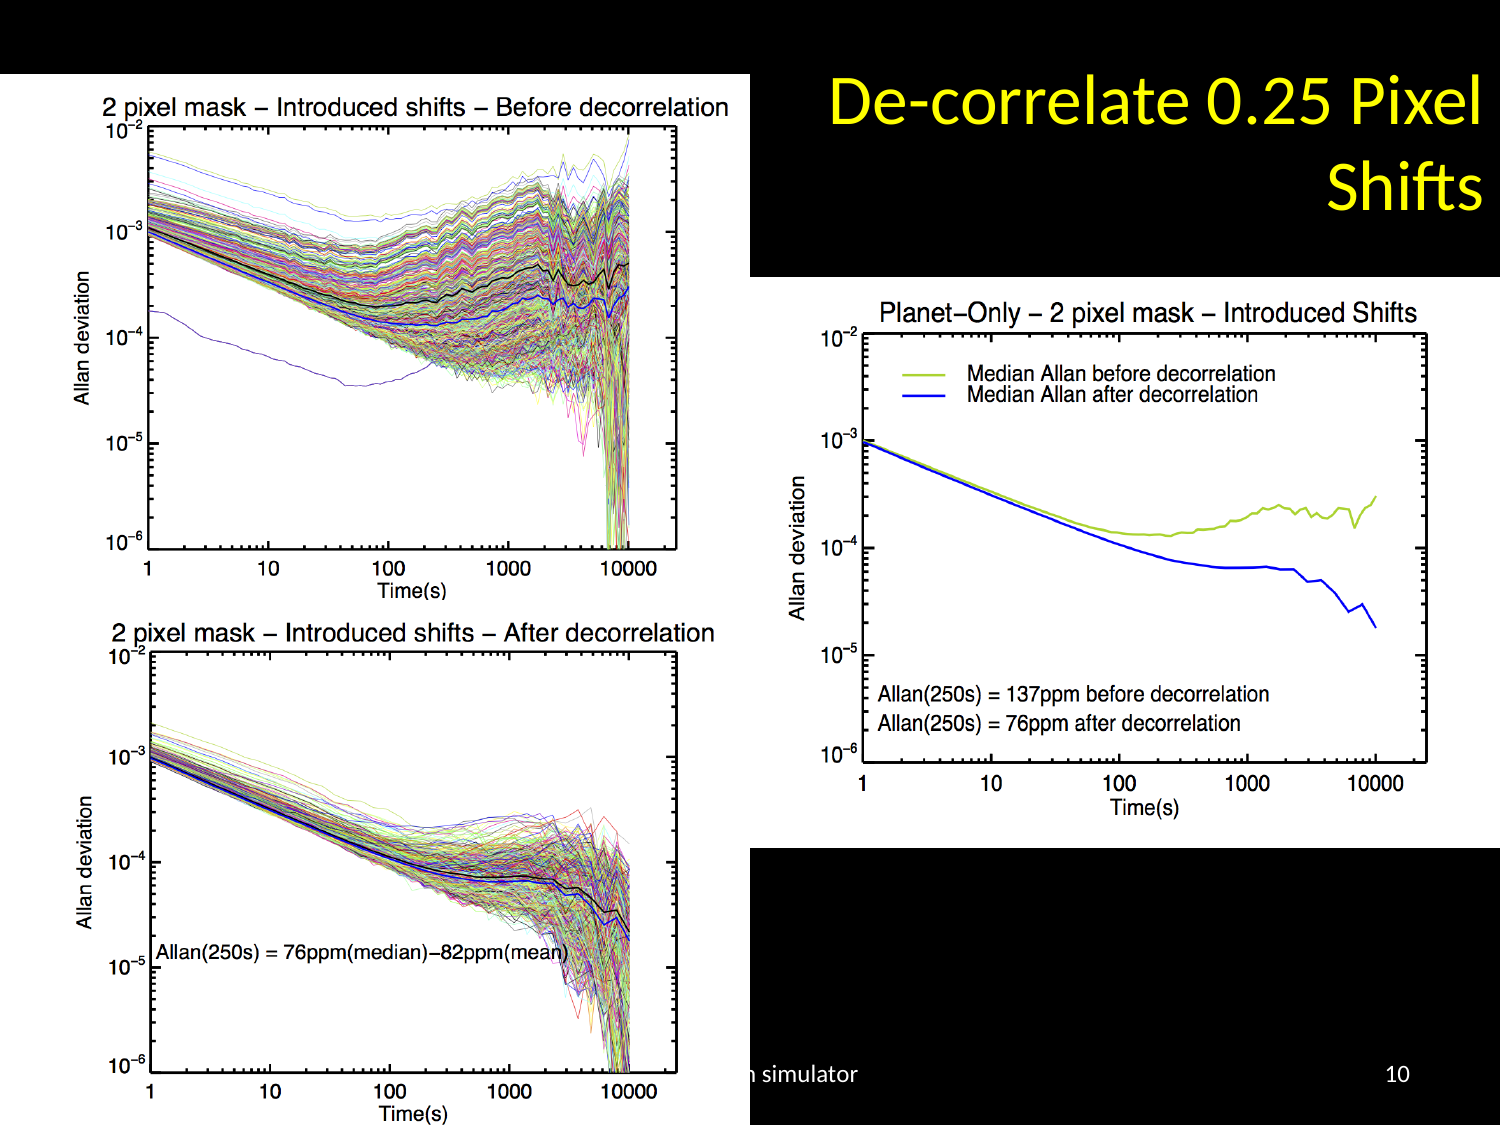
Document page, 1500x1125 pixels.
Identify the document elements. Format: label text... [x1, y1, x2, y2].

footer JWST grism simulator [754, 1042, 988, 1103]
picture [0, 277, 1500, 1125]
title De-correlate 0.25 Pixel Shifts [750, 45, 1500, 233]
slide_number 10 [1074, 1042, 1425, 1103]
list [0, 74, 751, 598]
